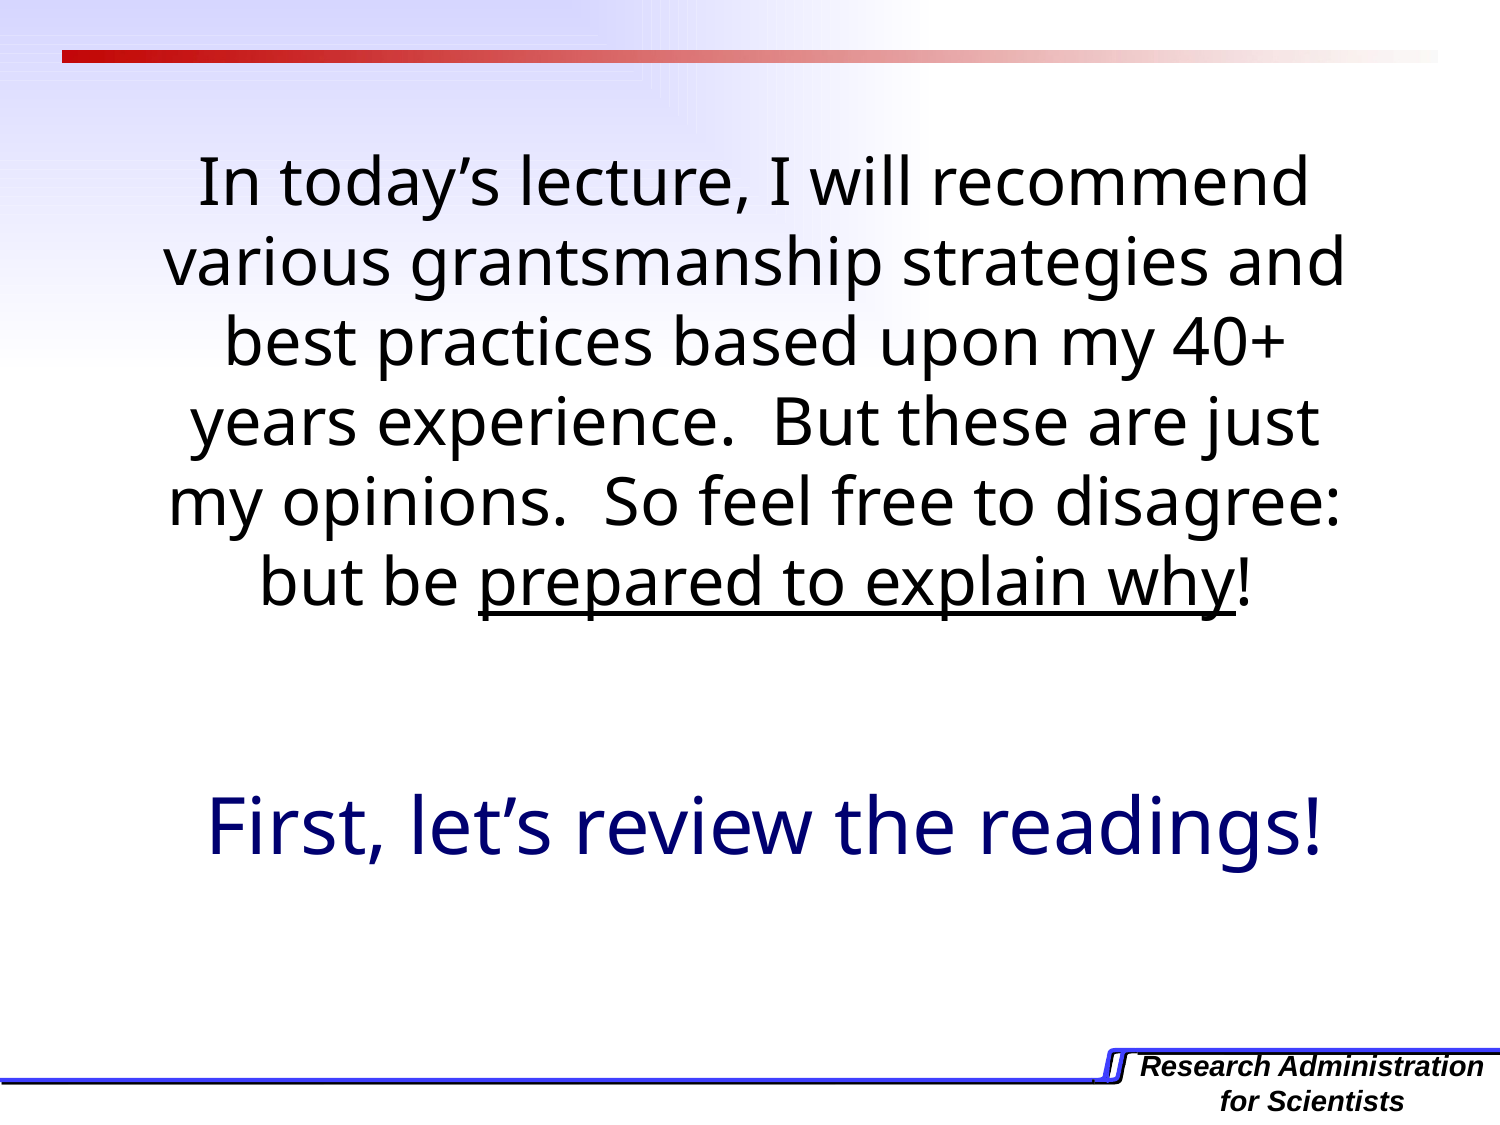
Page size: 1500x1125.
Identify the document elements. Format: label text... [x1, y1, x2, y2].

text_box [412, 916, 963, 1084]
text_box First, let’s review the readings! [41, 767, 1500, 973]
picture [62, 50, 1438, 63]
text_box In today’s lecture, I will recommend various grantsmanship strategies and best practices based upon my 40+ years experience. But these are just my opinions. So feel free to disagree: but be prepared to explain why! [0, 131, 1375, 627]
